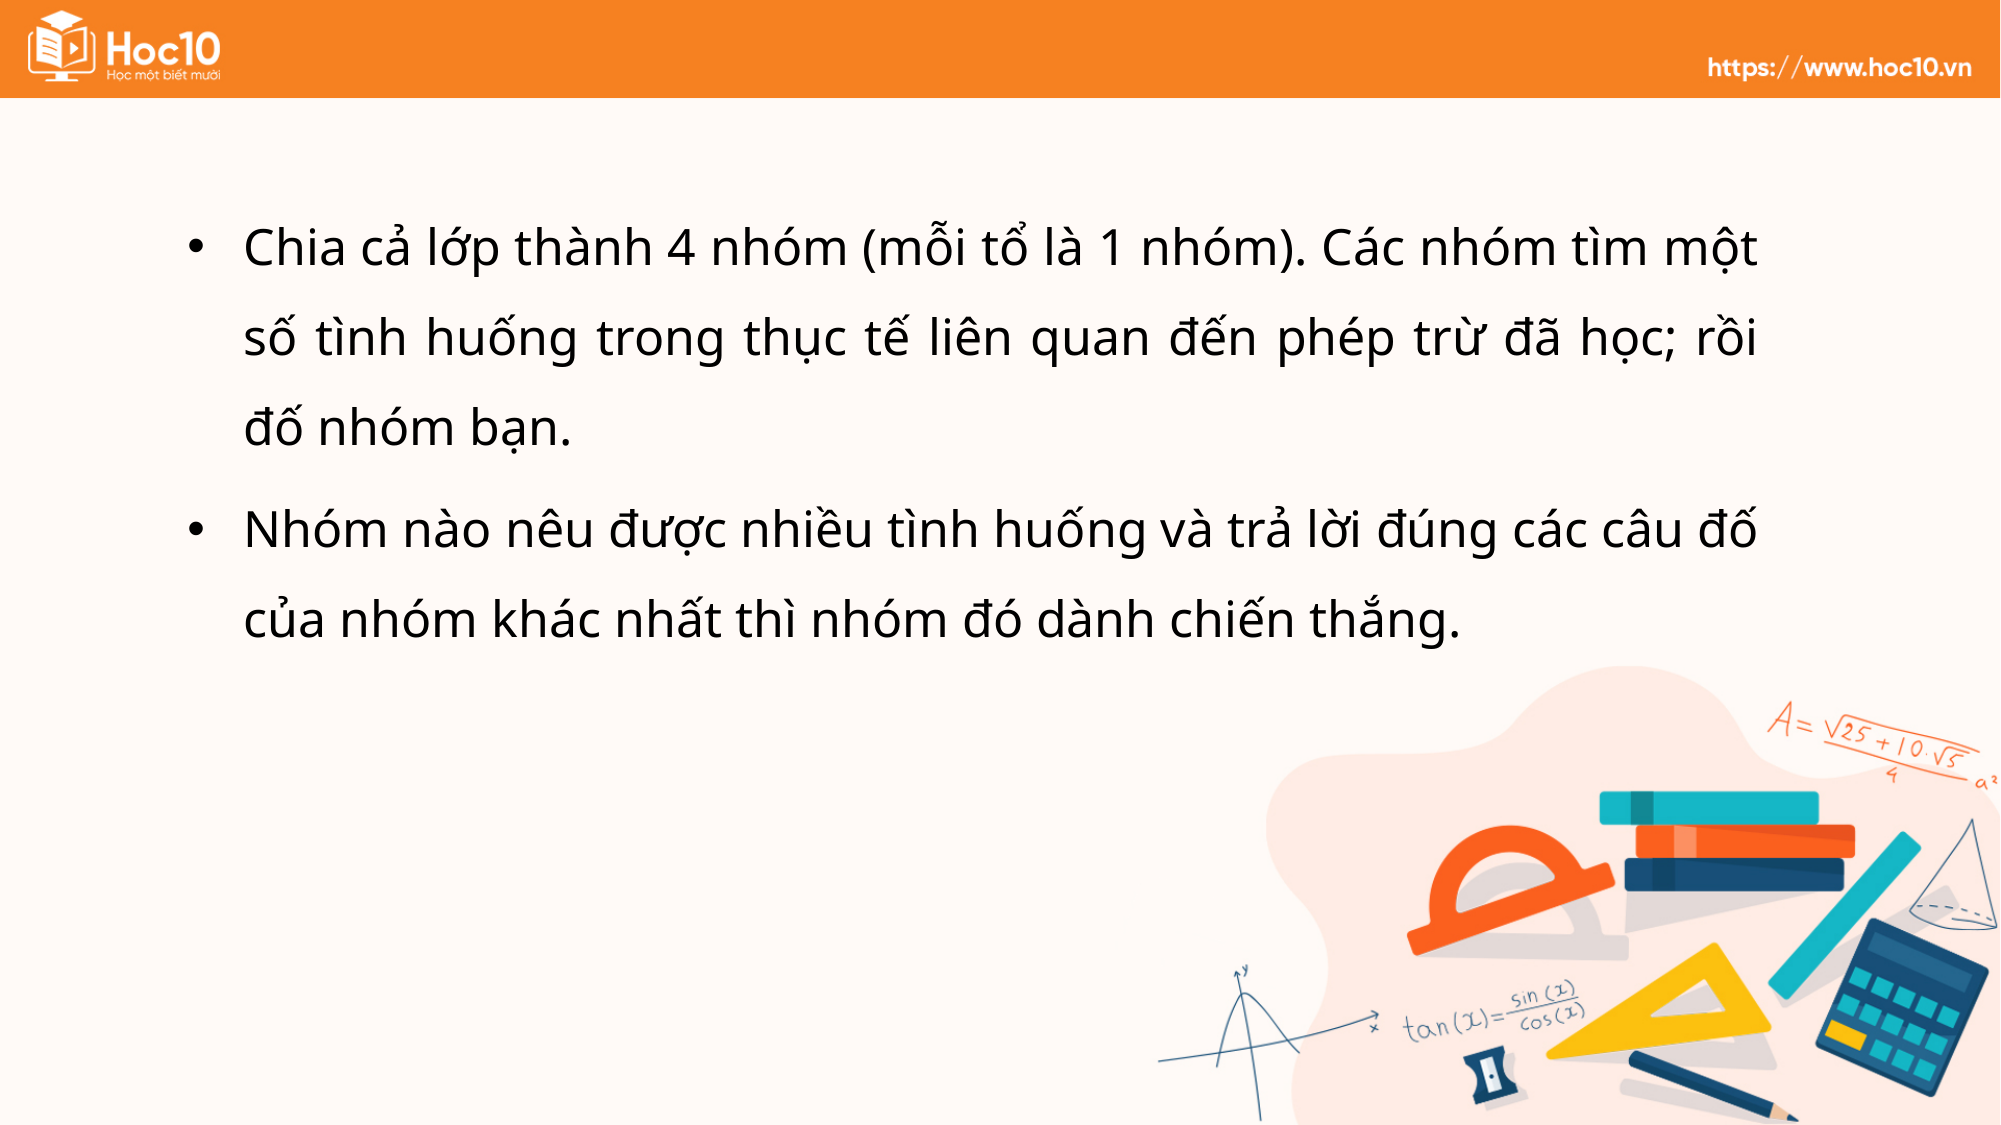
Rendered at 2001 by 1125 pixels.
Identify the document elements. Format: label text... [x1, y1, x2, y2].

picture [0, 0, 2001, 1125]
text_box Chia cả lớp thành 4 nhóm (mỗi tổ là 1 nhóm). Các nhóm tìm một số tình huống trong thục tế liên quan đến phép trừ đã học; rồi đố nhóm bạn. Nhóm nào nêu được nhiều tình huống và trả lời đúng các câu đố của nhóm khác nhất thì nhóm đó dành chiến thắng. [172, 177, 1775, 656]
